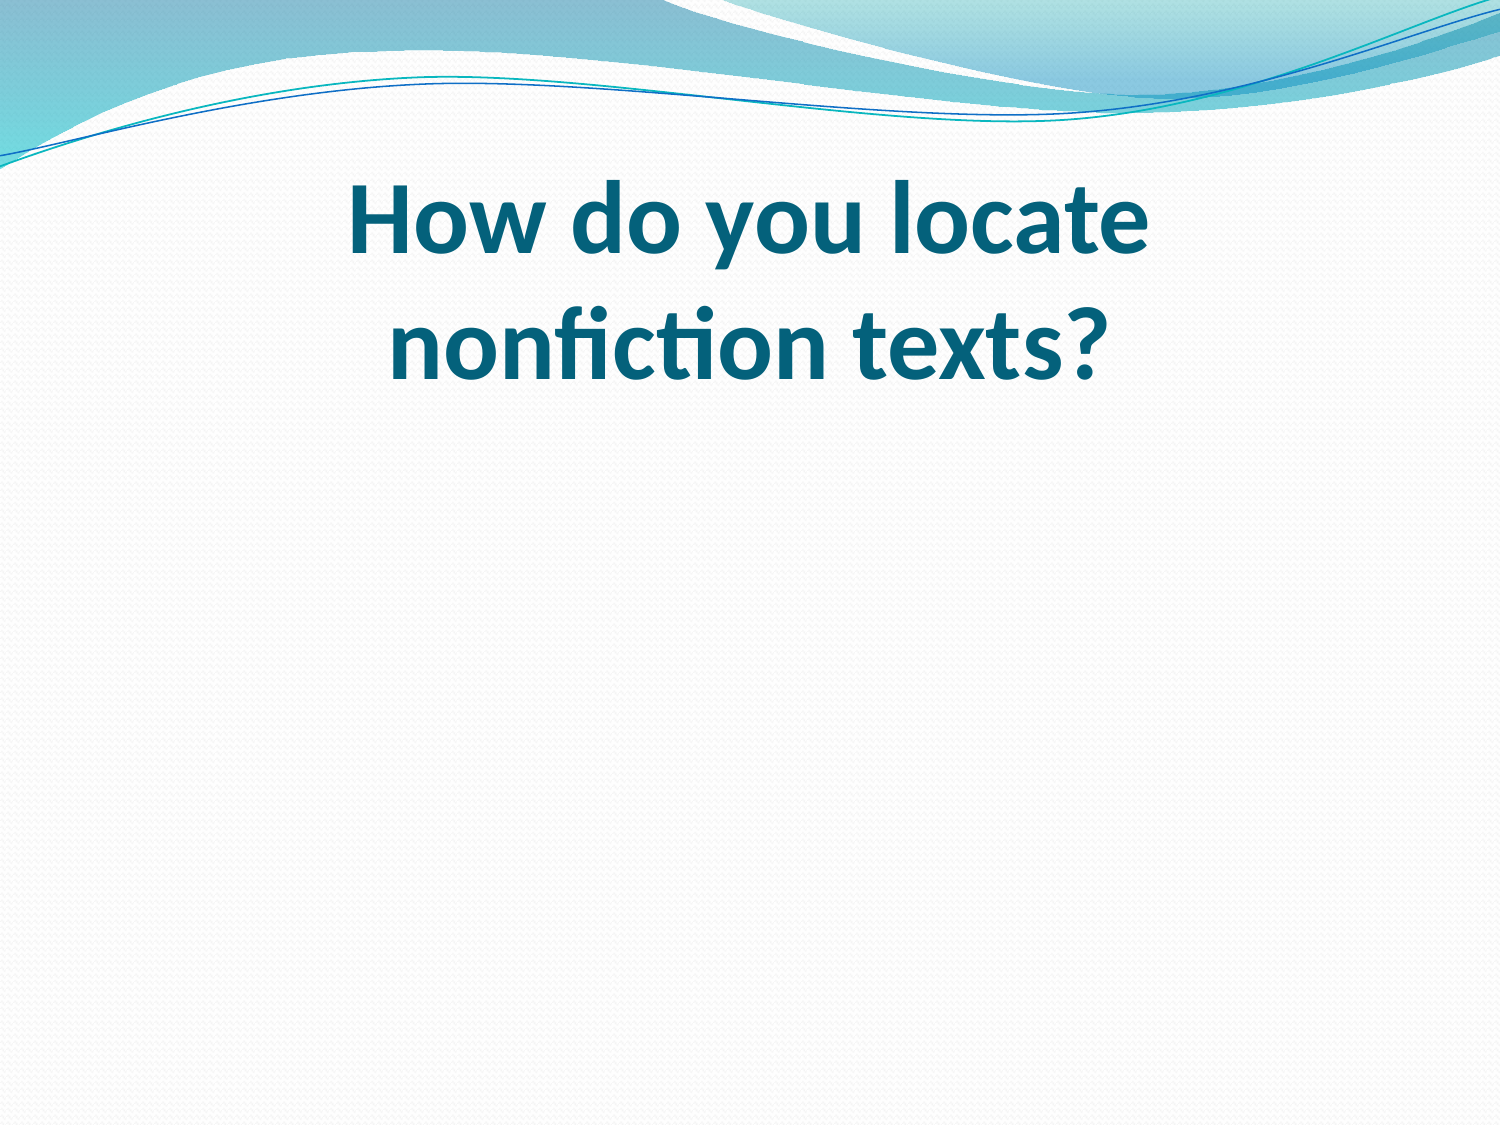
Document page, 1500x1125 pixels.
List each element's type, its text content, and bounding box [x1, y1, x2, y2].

title How do you locate nonfiction texts? [75, 115, 1425, 400]
